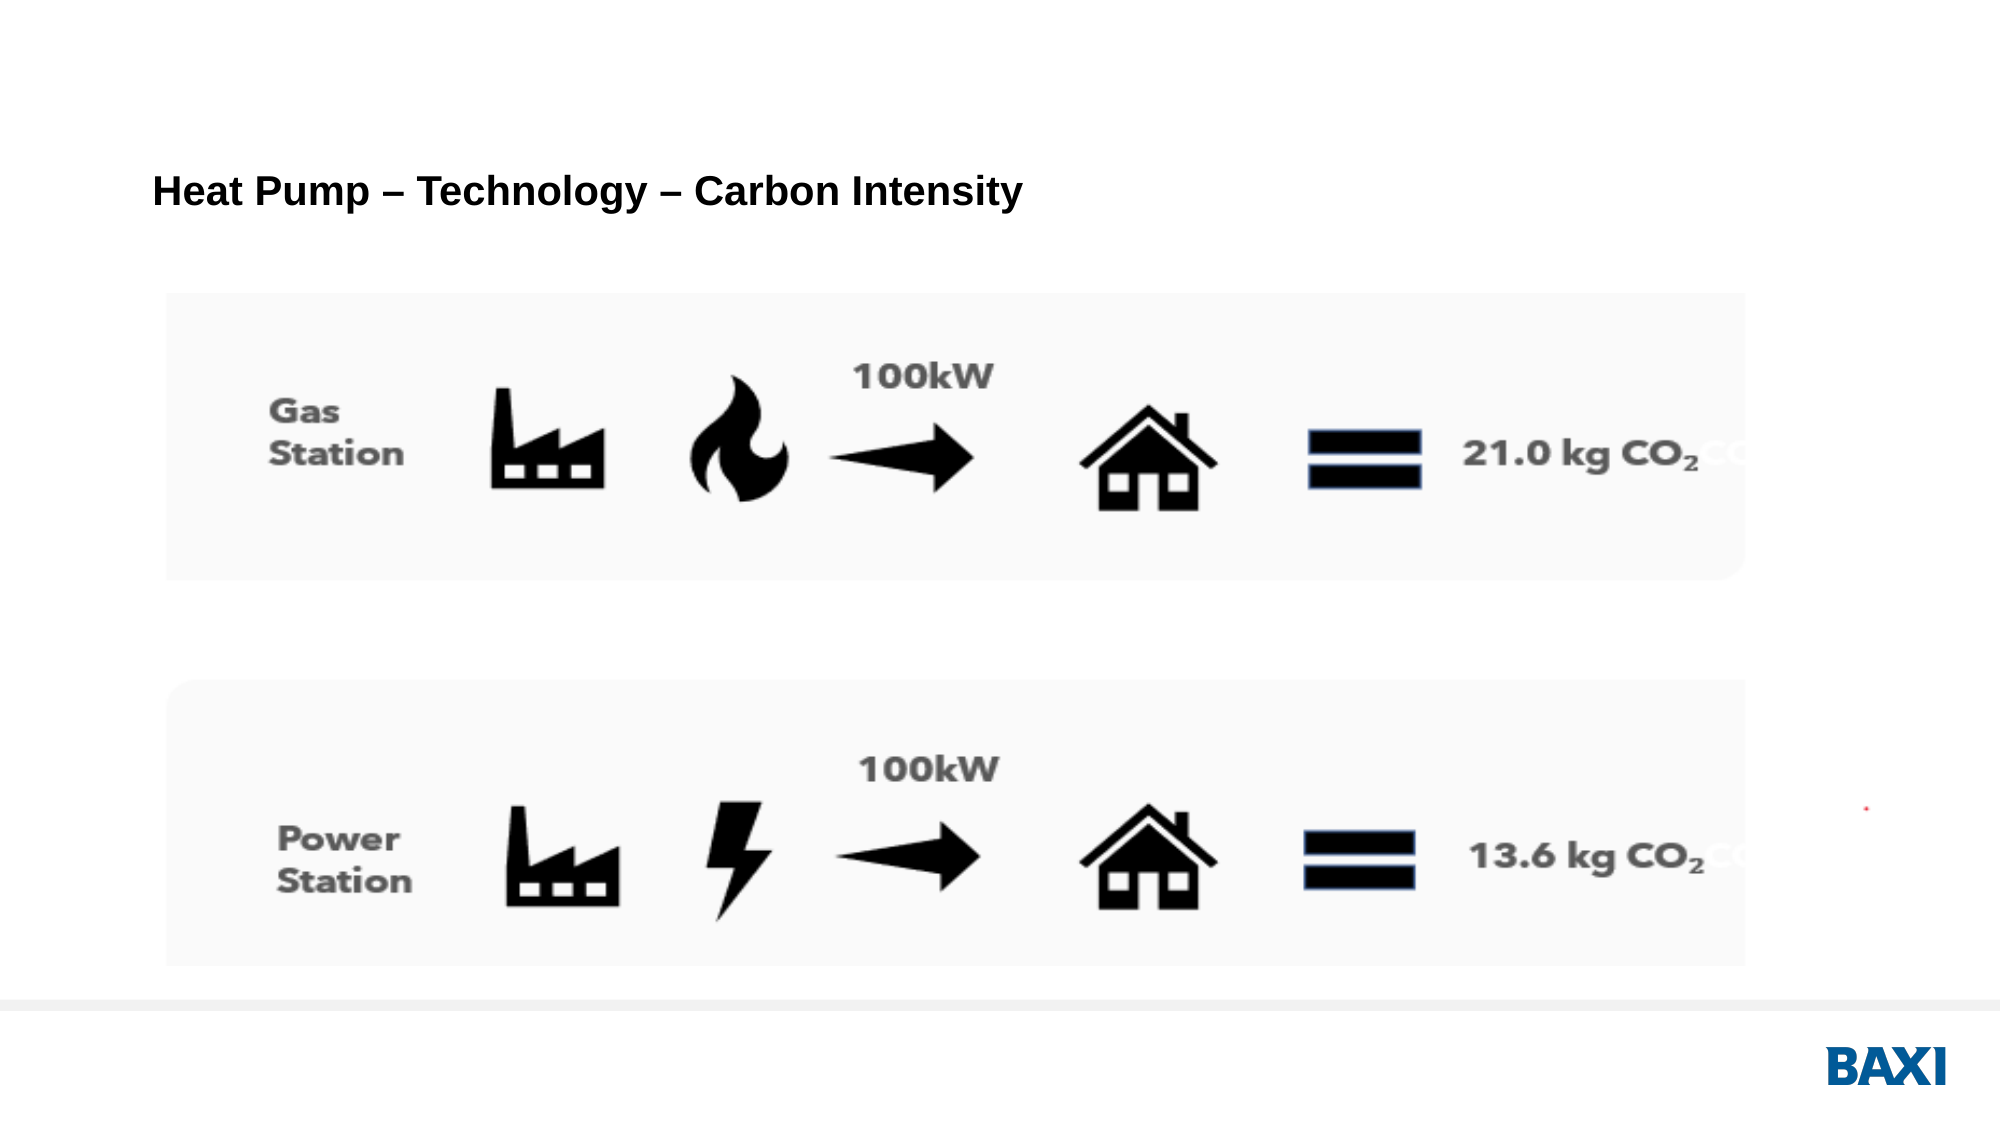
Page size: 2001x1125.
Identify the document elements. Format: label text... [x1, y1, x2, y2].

title Heat Pump – Technology – Carbon Intensity [137, 137, 1863, 247]
picture [137, 293, 1905, 966]
